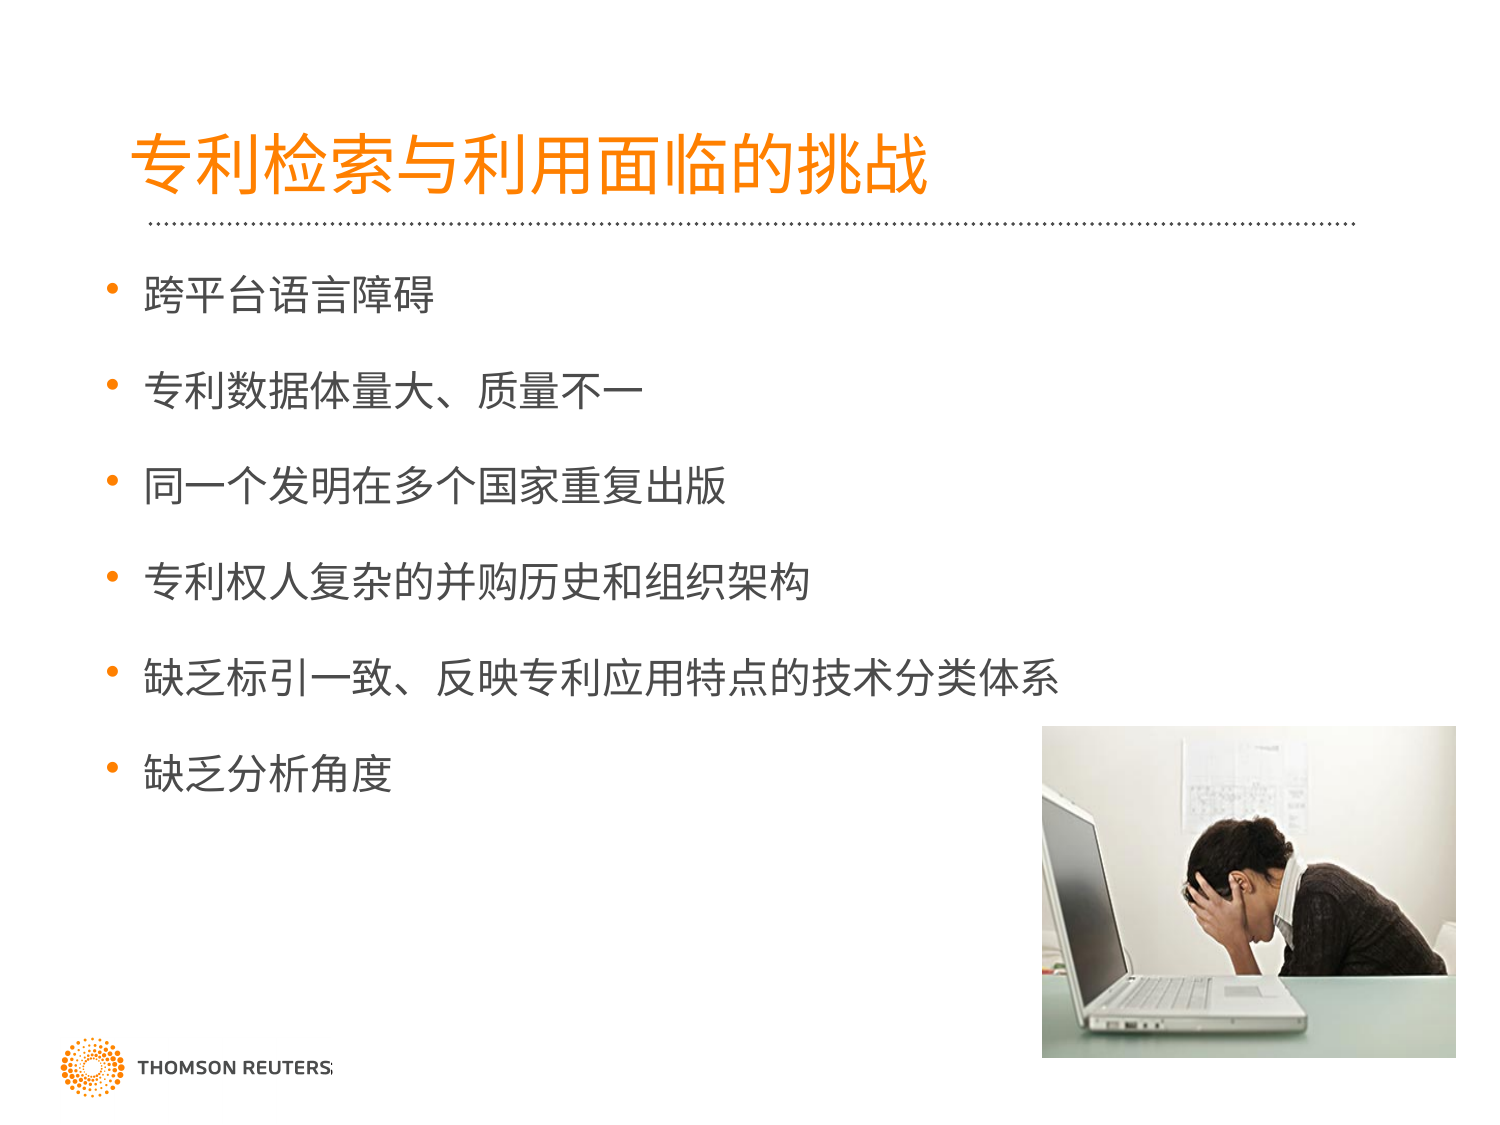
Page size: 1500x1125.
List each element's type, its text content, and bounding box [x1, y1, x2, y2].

picture [1042, 726, 1456, 1058]
title 专利检索与利用面临的挑战 [128, 128, 1231, 205]
picture [60, 1037, 333, 1125]
text_box [41, 113, 1392, 239]
list 跨平台语言障碍 专利数据体量大、质量不一 同一个发明在多个国家重复出版 专利权人复杂的并购历史和组织架构 缺乏标引一致、反映专利应用特点的技术分类体系 缺乏分析角度 [105, 243, 1327, 1059]
